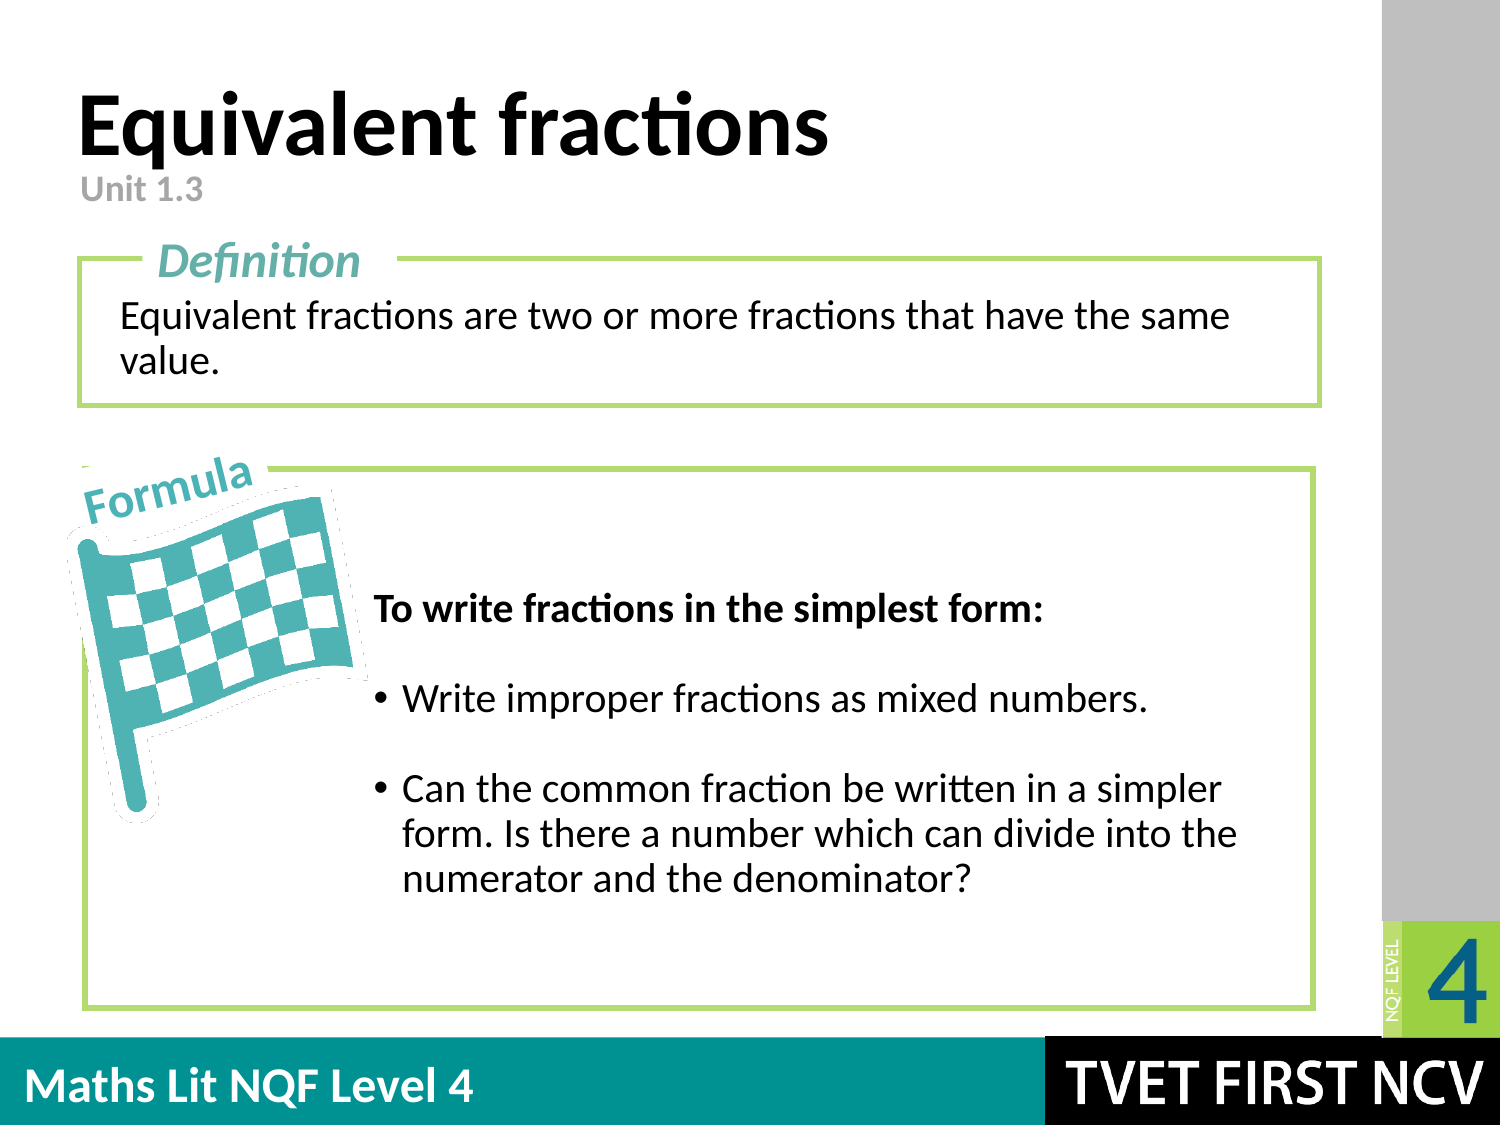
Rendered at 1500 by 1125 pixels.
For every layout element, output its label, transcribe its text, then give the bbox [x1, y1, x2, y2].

text_box Equivalent fractions are two or more fractions that have the same value. [105, 285, 1294, 391]
text_box Definition [142, 226, 397, 283]
text_box To write fractions in the simplest form: Write improper fractions as mixed numbers. Can the common fraction be written in a simpler form. Is there a number which can divide into the numerator and the denominator? [358, 579, 1278, 910]
title Equivalent fractions [62, 68, 1360, 187]
text_box [84, 468, 1314, 1009]
picture [1381, 921, 1500, 1038]
text_box [78, 257, 1320, 407]
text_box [65, 448, 368, 823]
picture [1065, 1050, 1484, 1120]
list Unit 1.3 [65, 161, 1363, 212]
